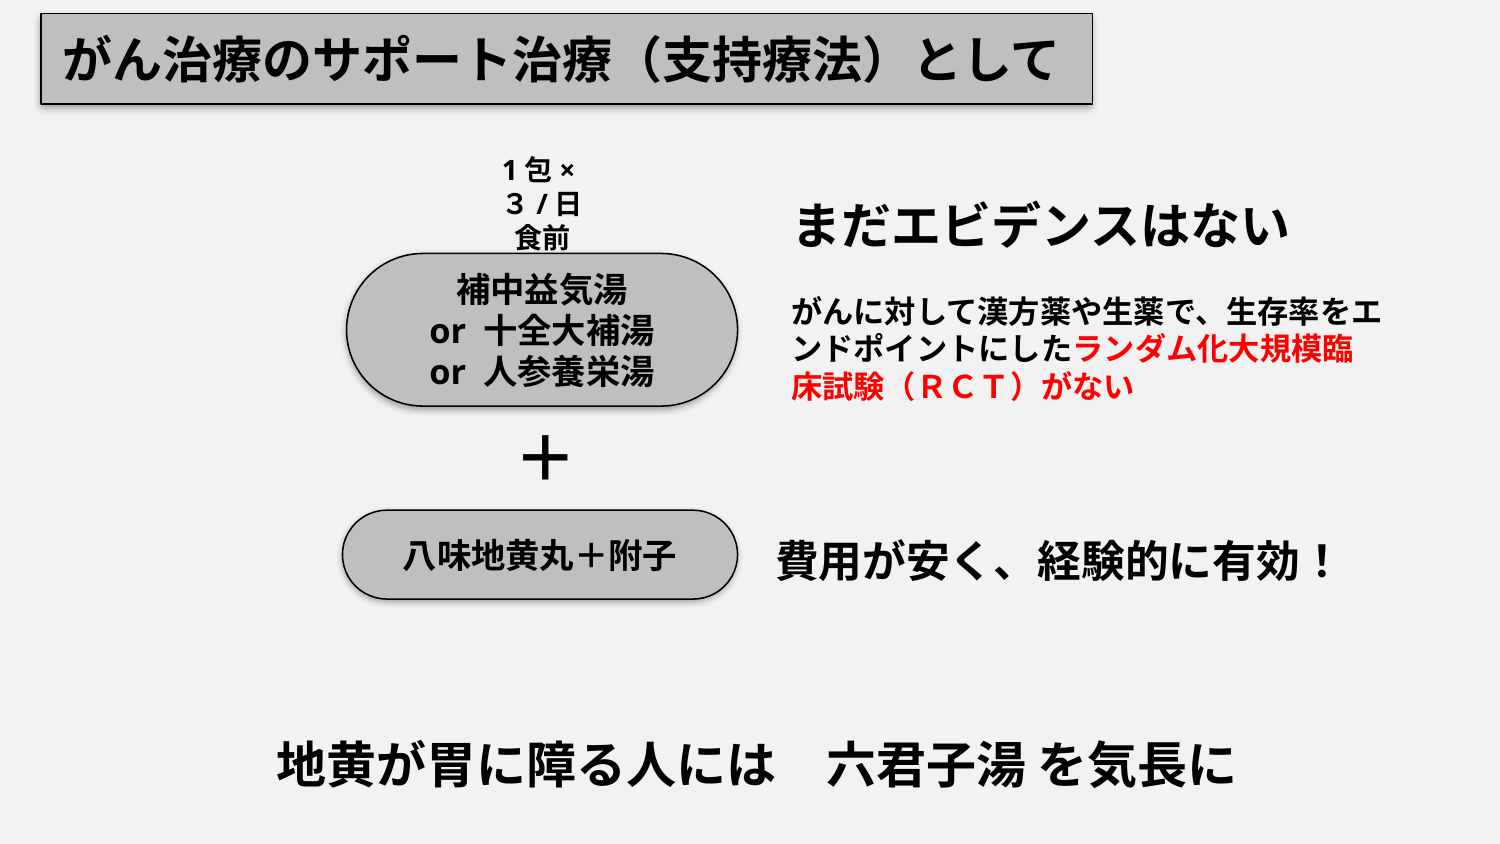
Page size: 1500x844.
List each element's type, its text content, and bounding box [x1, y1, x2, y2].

text_box 1包×３/日 食前 [449, 145, 635, 251]
text_box 八味地黄丸＋附子 [341, 509, 739, 600]
text_box まだエビデンスはない がんに対して漢方薬や生薬で、生存率をエンドポイントにしたランダム化大規模臨床試験（ＲＣＴ）がない [776, 187, 1400, 412]
text_box 費用が安く、経験的に有効！ [760, 526, 1359, 594]
text_box がん治療のサポート治療（支持療法）として [40, 13, 1093, 105]
text_box 地黄が胃に障る人には 六君子湯 を気長に [261, 725, 1253, 801]
text_box ＋ [499, 411, 593, 501]
text_box 補中益気湯 or 十全大補湯 or 人参養栄湯 [345, 252, 739, 407]
